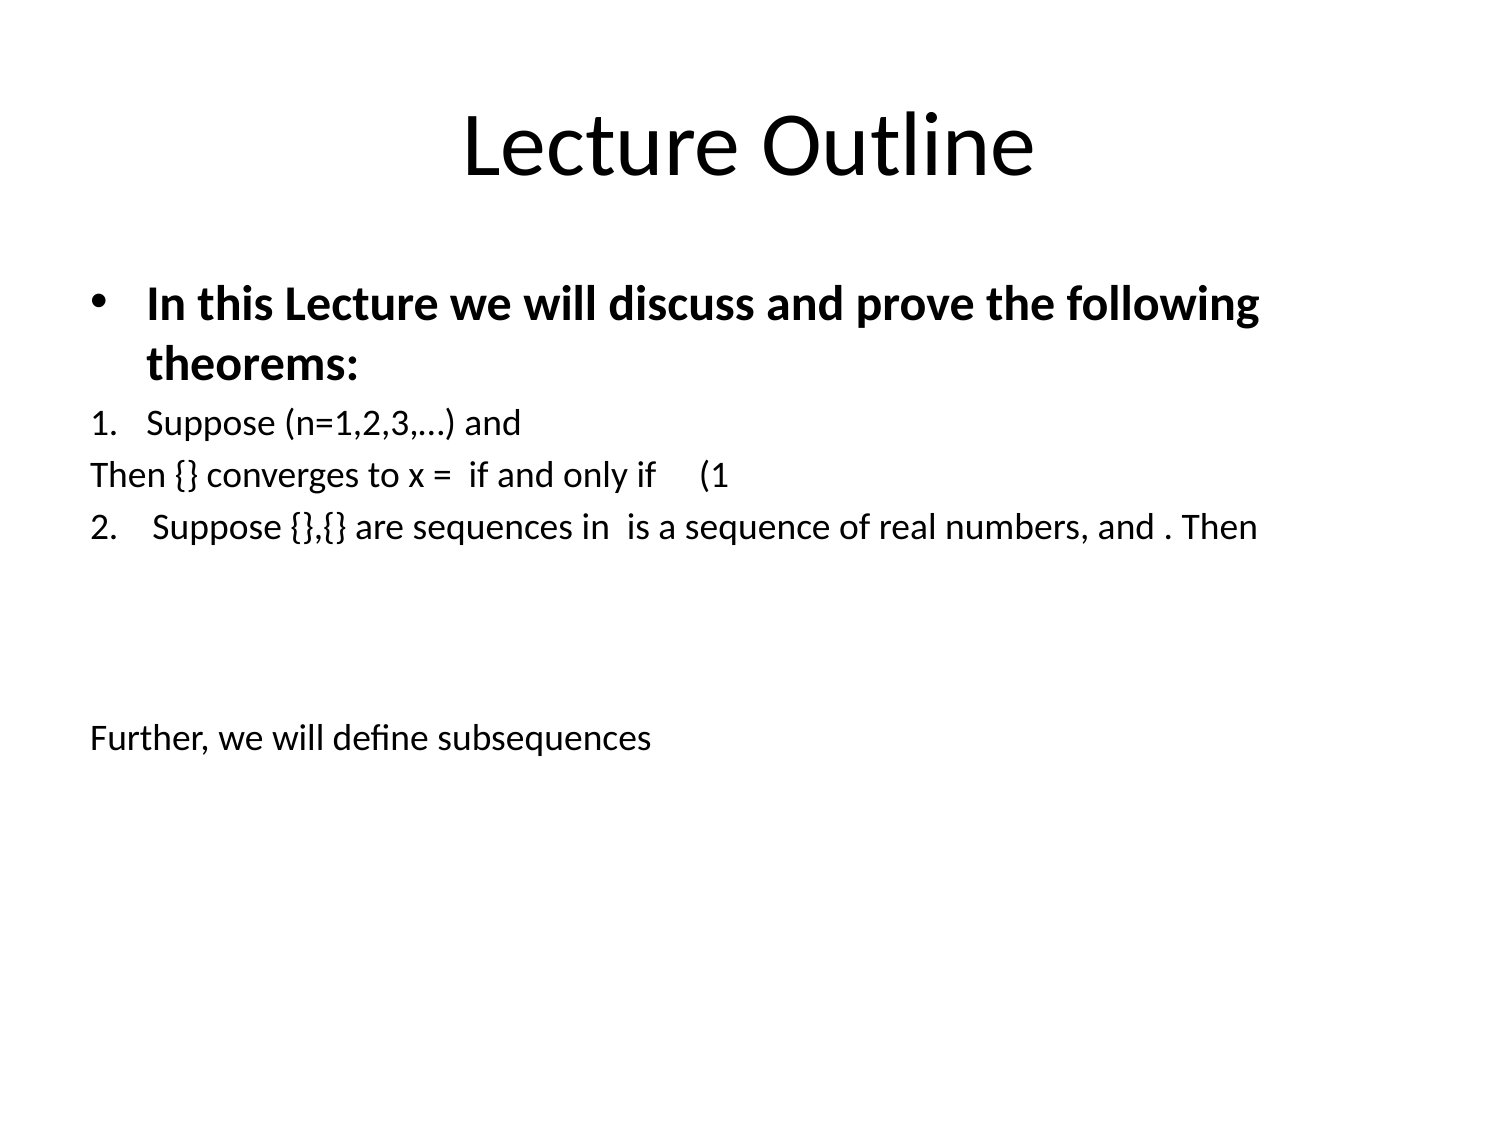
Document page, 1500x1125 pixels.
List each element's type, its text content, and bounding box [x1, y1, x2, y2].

title Lecture Outline [75, 45, 1425, 233]
